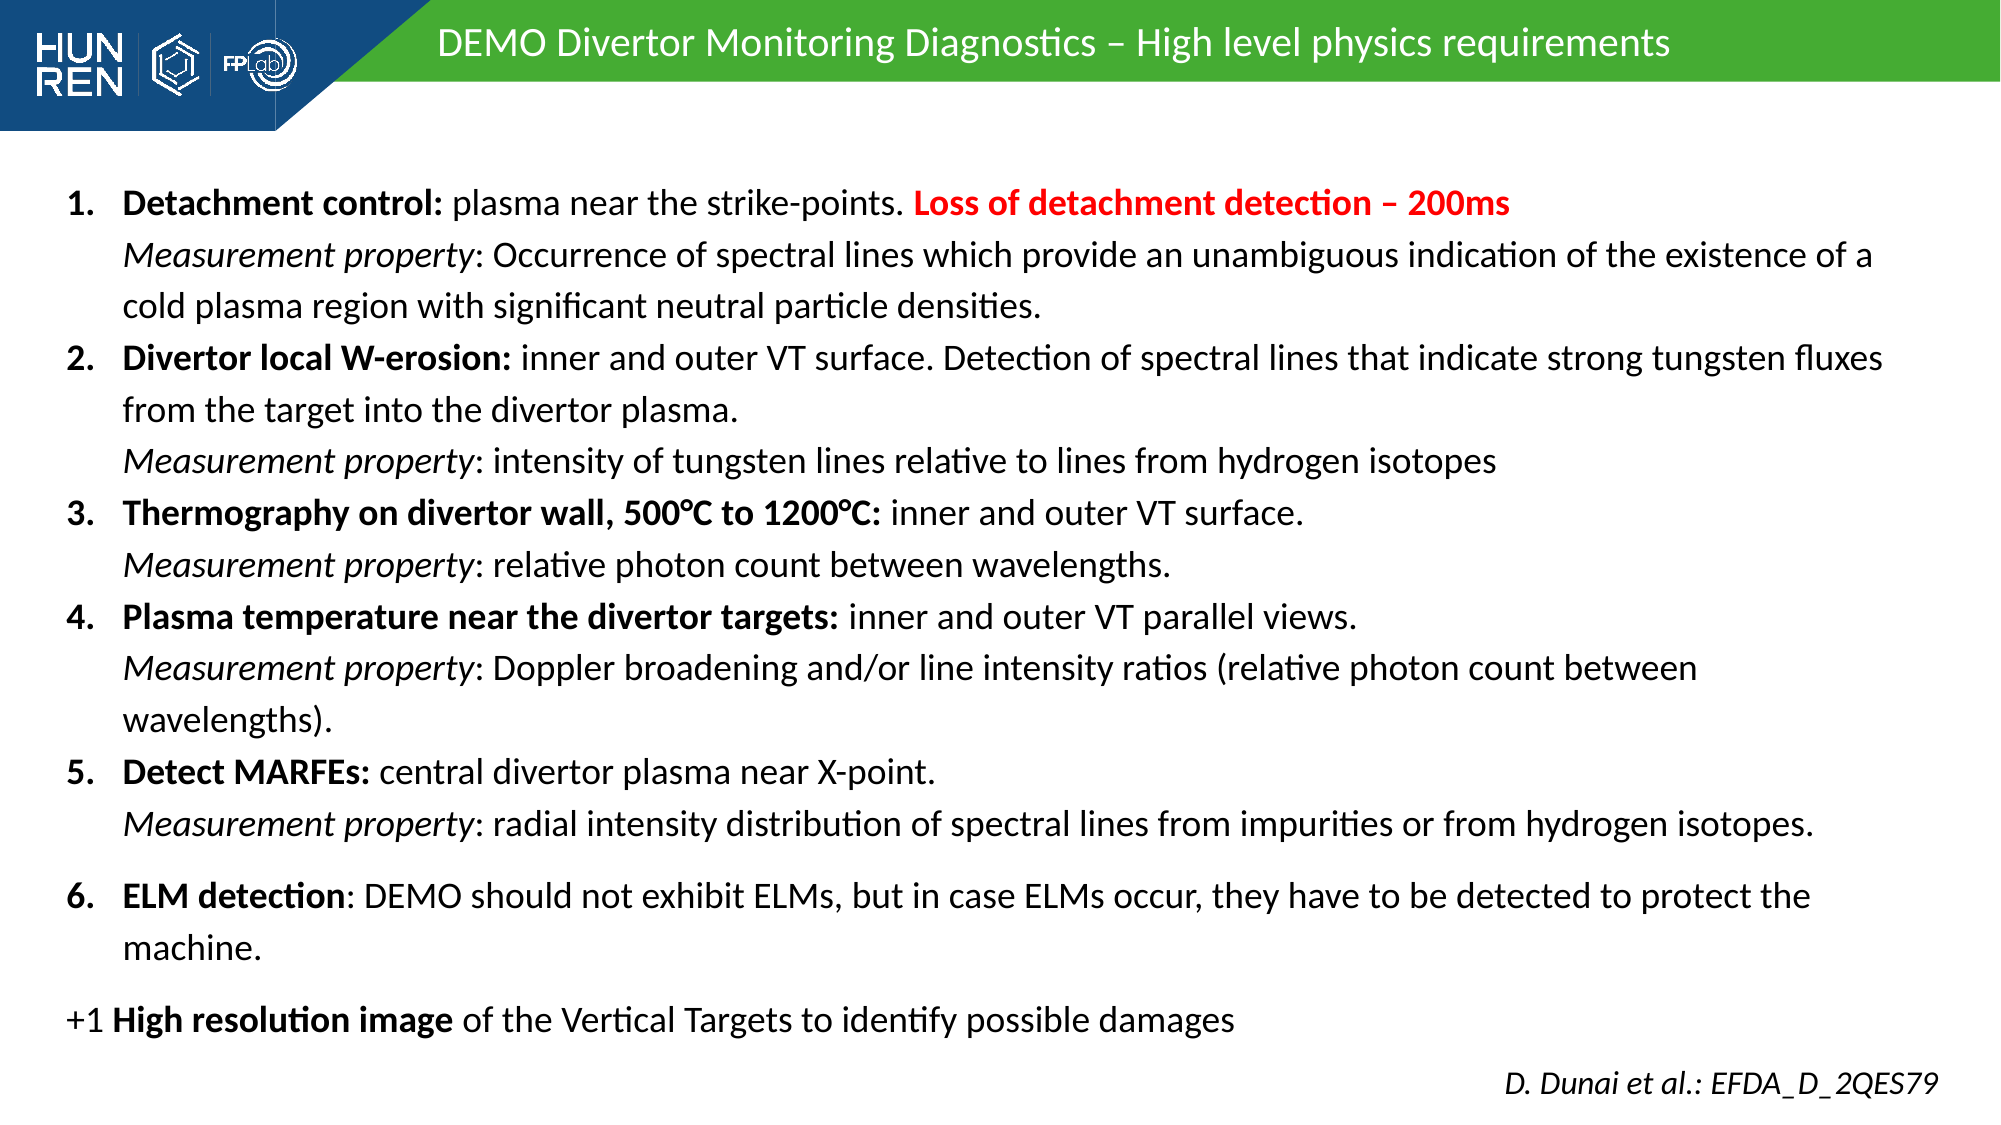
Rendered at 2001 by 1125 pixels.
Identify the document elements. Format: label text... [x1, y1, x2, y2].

picture [37, 33, 297, 96]
text_box D. Dunai et al.: EFDA_D_2QES79 [1489, 1053, 2000, 1109]
text_box DEMO Divertor Monitoring Diagnostics – High level physics requirements [422, 7, 1942, 73]
text_box Detachment control: plasma near the strike-points. Loss of detachment detection – 200ms Measurement property: Occurrence of spectral lines which provide an unambiguous indication of the existence of a cold plasma region with significant neutral particle densities. Divertor local W-erosion: inner and outer VT surface. Detection of spectral lines that indicate strong tungsten fluxes from the target into the divertor plasma. Measurement property: intensity of tungsten lines relative to lines from hydrogen isotopes Thermography on divertor wall, 500°C to 1200°C: inner and outer VT surface. Measurement property: relative photon count between wavelengths. Plasma temperature near the divertor targets: inner and outer VT parallel views. Measurement property: Doppler broadening and/or line intensity ratios (relative photon count between wavelengths). Detect MARFEs: central divertor plasma near X-point. Measurement property: radial intensity distribution of spectral lines from impurities or from hydrogen isotopes. ELM detection: DEMO should not exhibit ELMs, but in case ELMs occur, they have to be detected to protect the machine. +1 High resolution image of the Vertical Targets to identify possible damages [51, 163, 1902, 1048]
